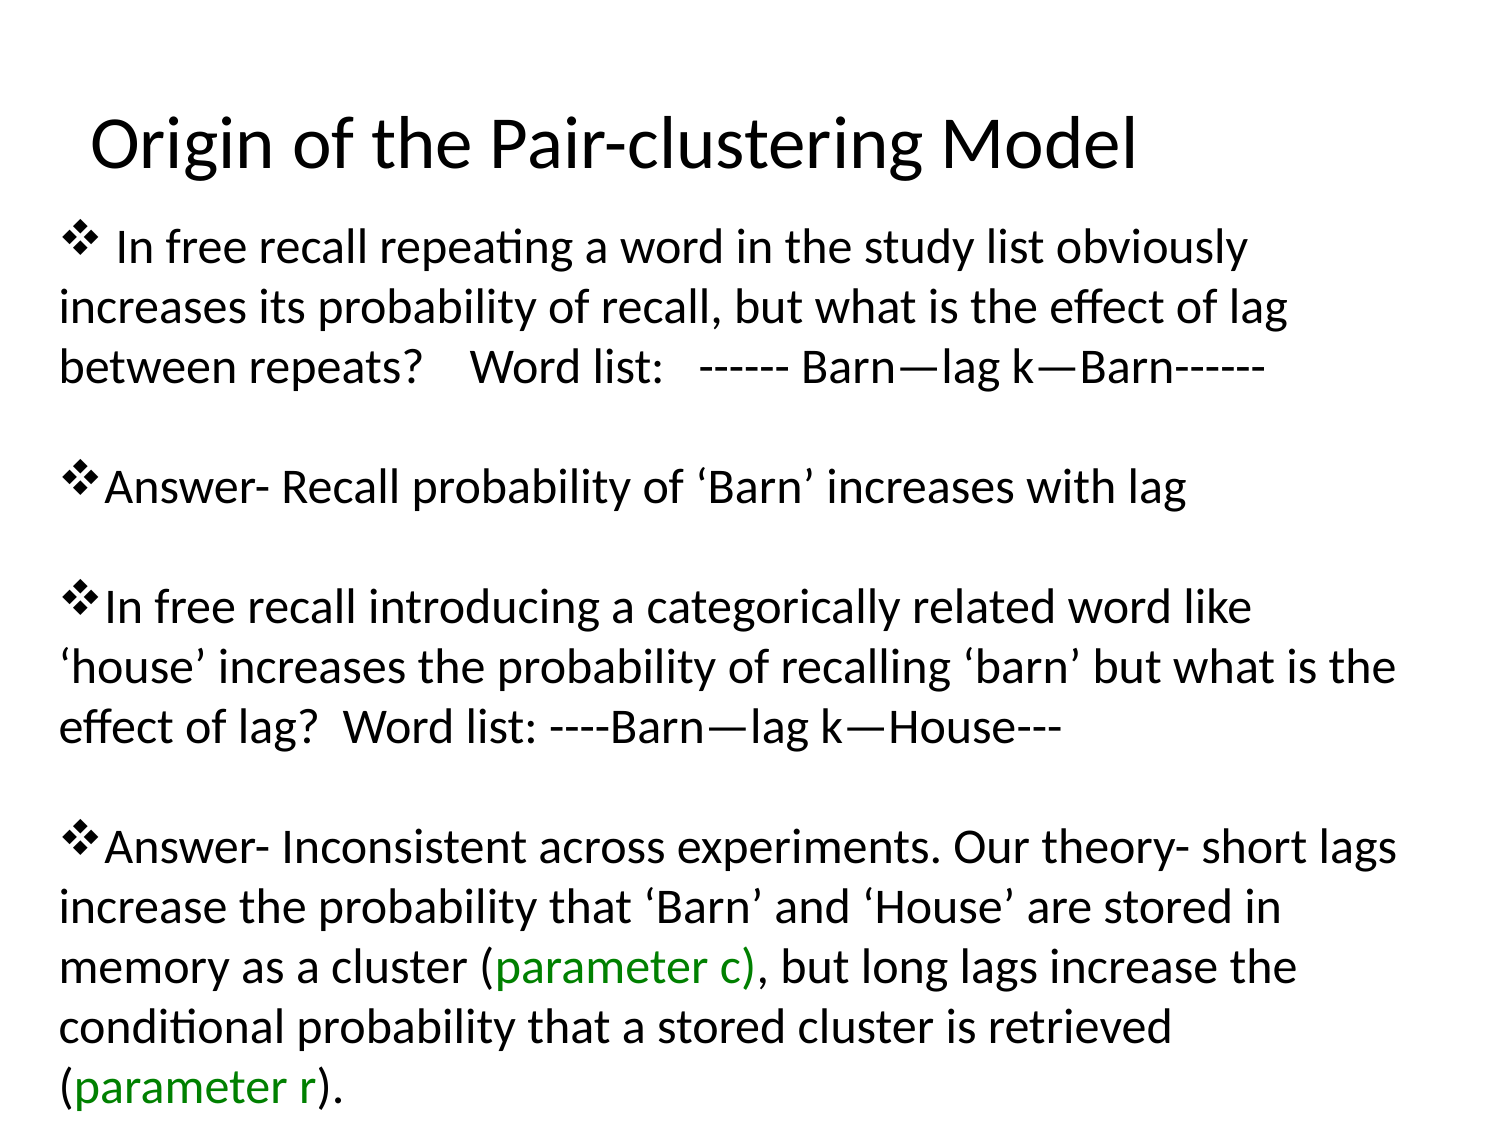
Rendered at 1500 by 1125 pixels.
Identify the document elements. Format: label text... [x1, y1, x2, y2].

title Origin of the Pair-clustering Model [75, 45, 1425, 206]
text_box In free recall repeating a word in the study list obviously increases its probability of recall, but what is the effect of lag between repeats? Word list: ------ Barn—lag k—Barn------ Answer- Recall probability of ‘Barn’ increases with lag In free recall introducing a categorically related word like ‘house’ increases the probability of recalling ‘barn’ but what is the effect of lag? Word list: ----Barn—lag k—House--- Answer- Inconsistent across experiments. Our theory- short lags increase the probability that ‘Barn’ and ‘House’ are stored in memory as a cluster (parameter c), but long lags increase the conditional probability that a stored cluster is retrieved (parameter r). [43, 206, 1425, 1125]
